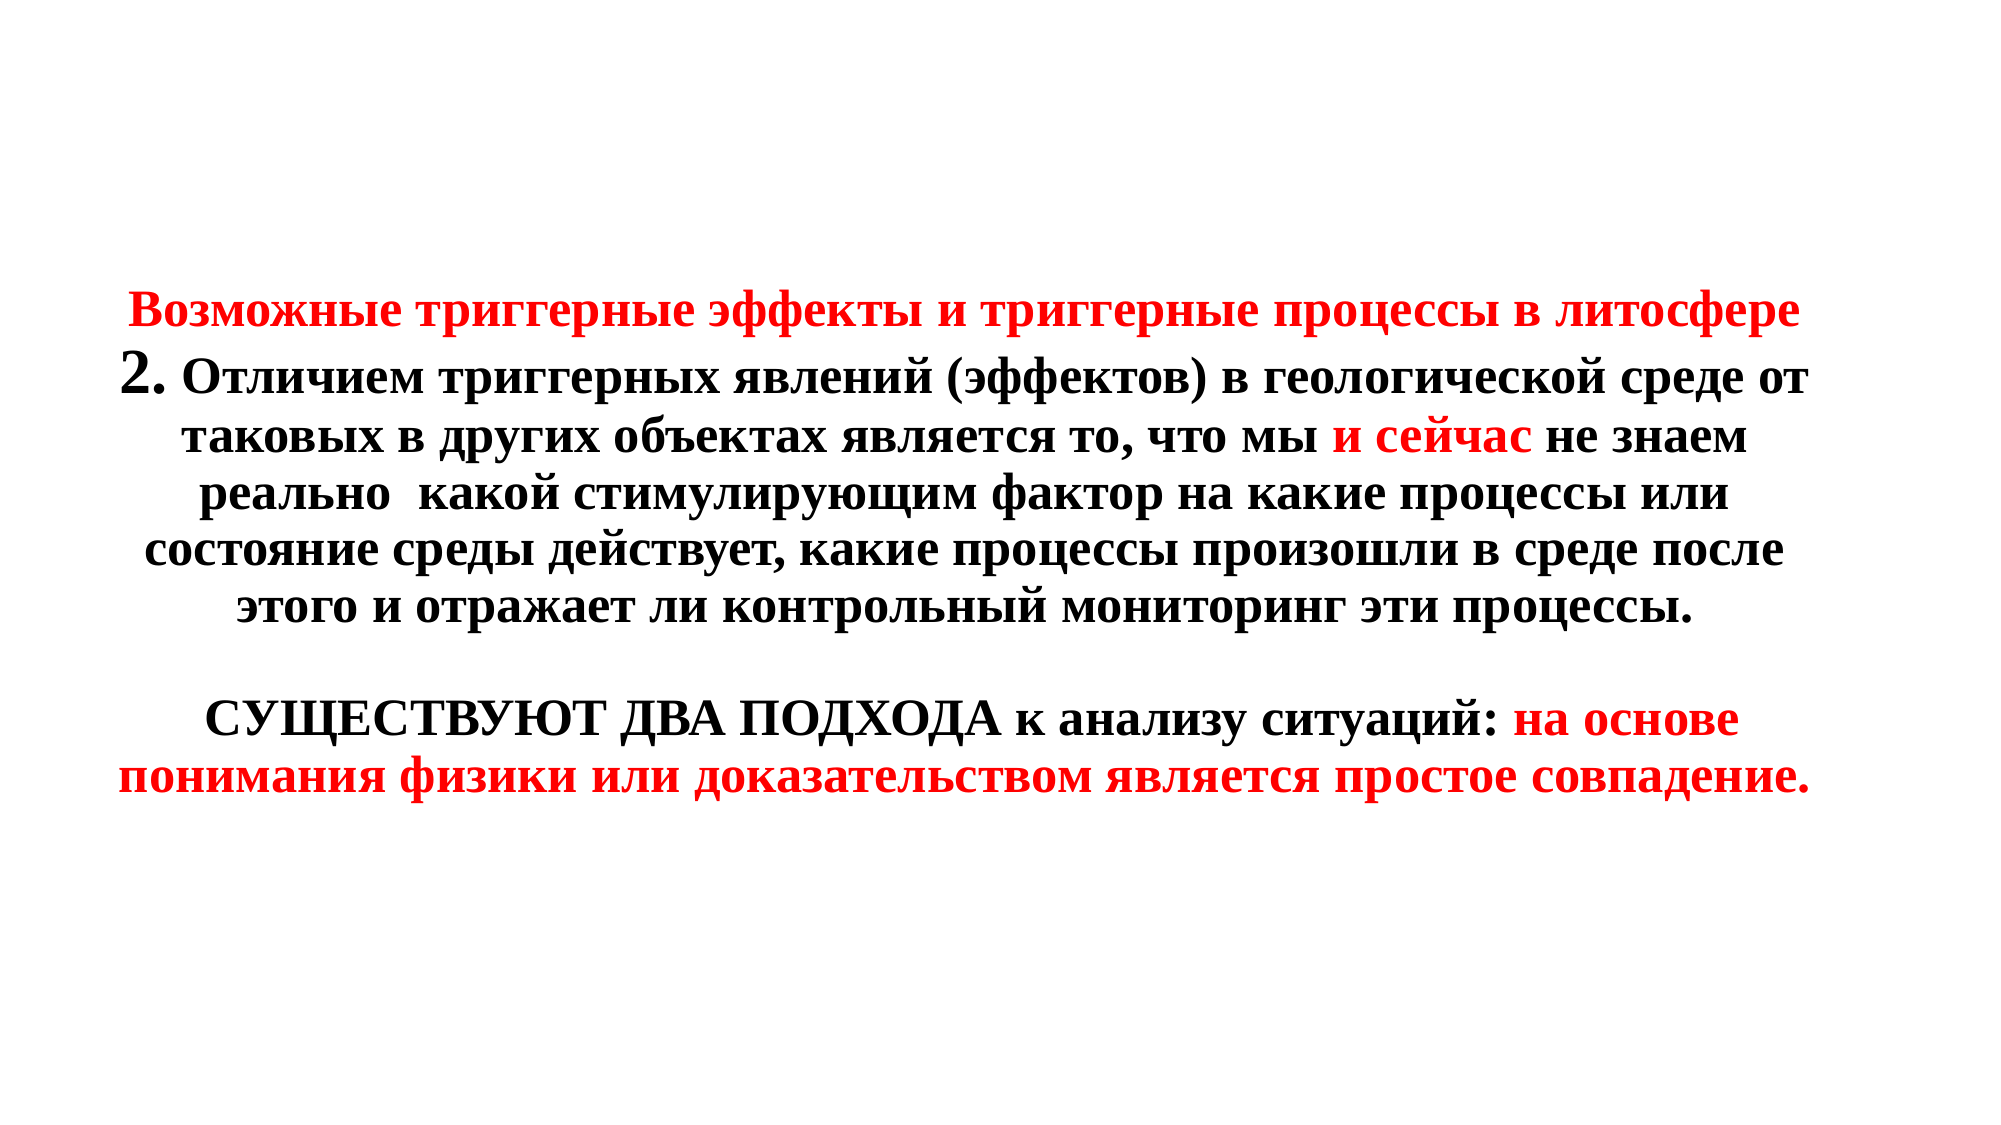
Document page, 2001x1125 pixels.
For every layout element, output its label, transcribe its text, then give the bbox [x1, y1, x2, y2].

title Возможные триггерные эффекты и триггерные процессы в литосфере 2. Отличием триггерных явлений (эффектов) в геологической среде от таковых в других объектах является то, что мы и сейчас не знаем реально какой стимулирующим фактор на какие процессы или состояние среды действует, какие процессы произошли в среде после этого и отражает ли контрольный мониторинг эти процессы. СУЩЕСТВУЮТ ДВА ПОДХОДА к анализу ситуаций: на основе понимания физики или доказательством является простое совпадение. [85, 55, 1846, 1037]
